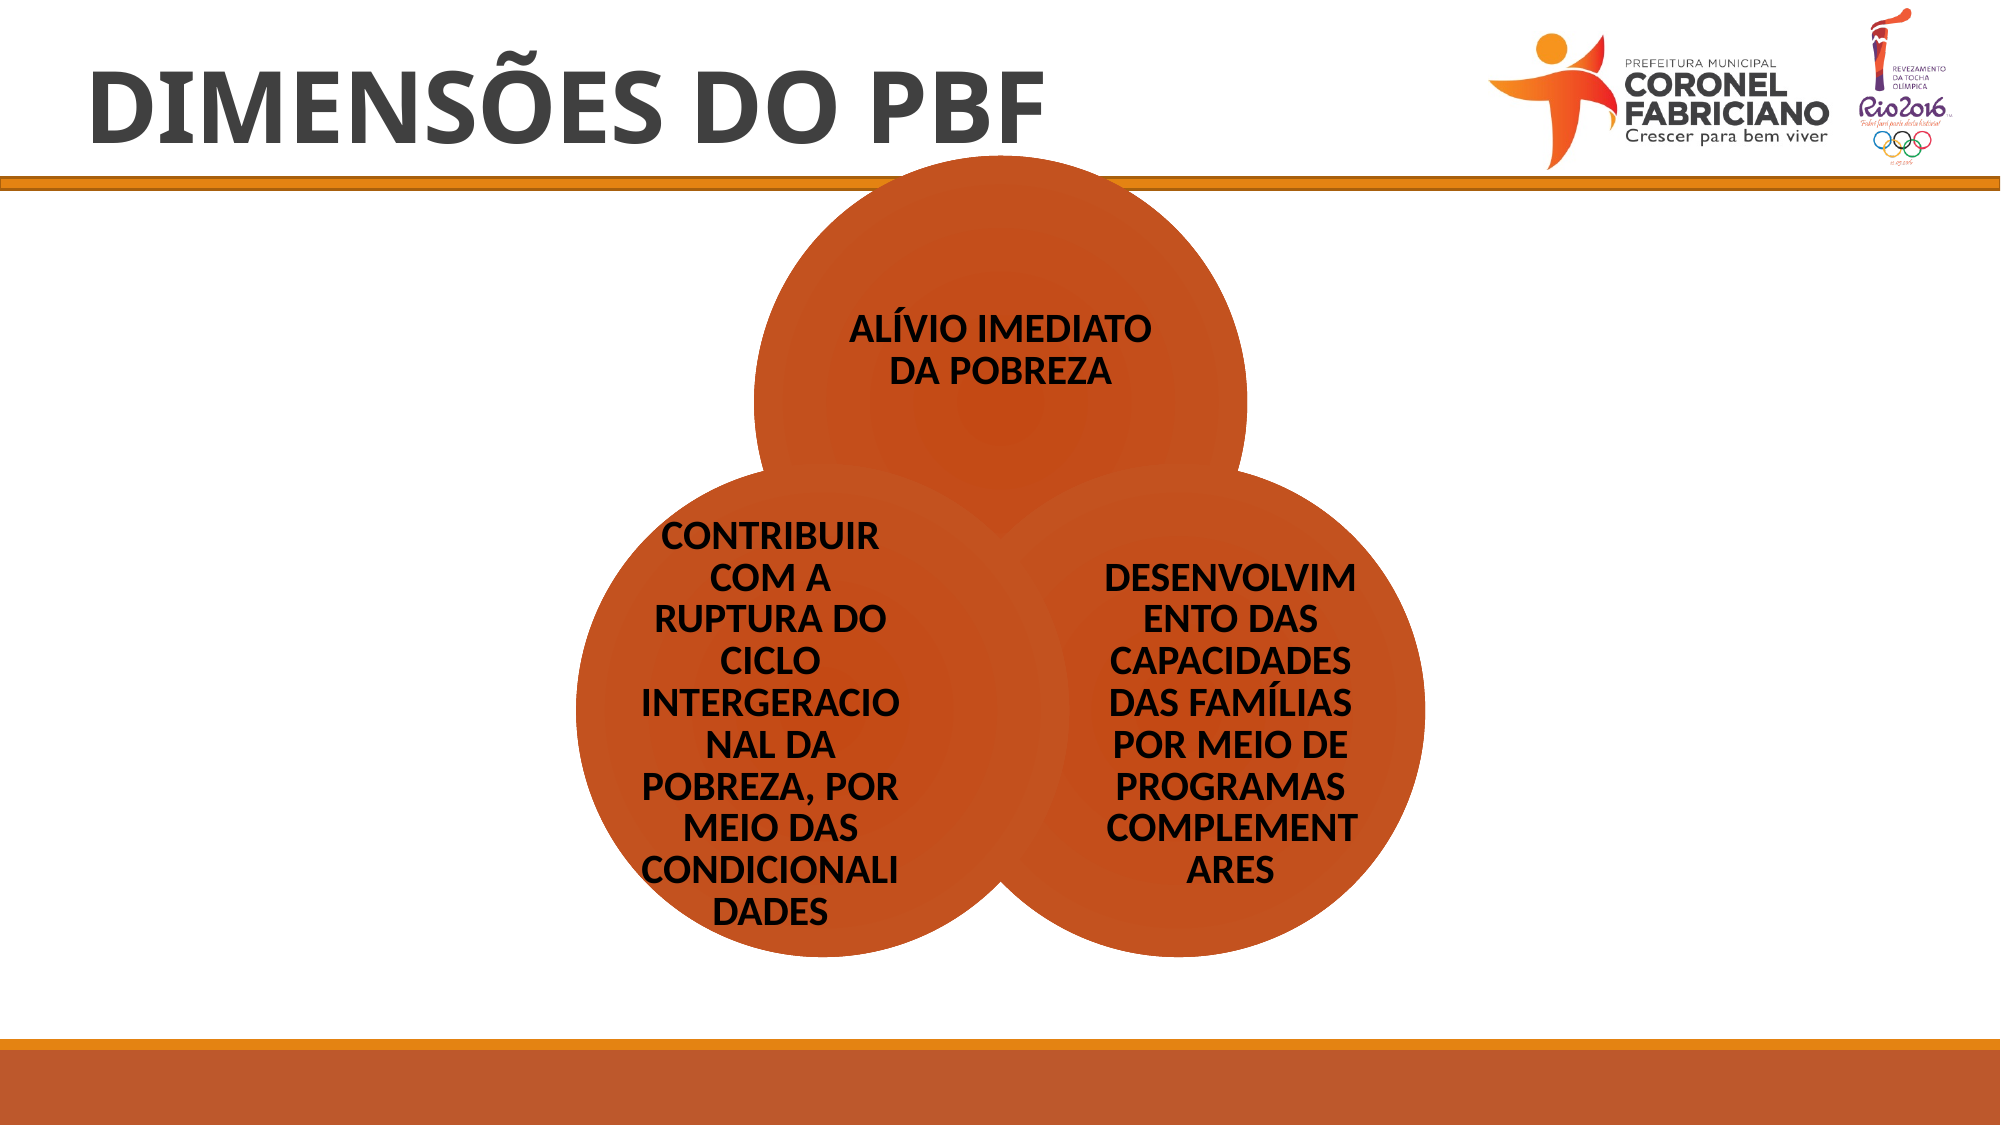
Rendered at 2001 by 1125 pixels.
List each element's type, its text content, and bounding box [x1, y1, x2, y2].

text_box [276, 196, 1726, 1020]
picture [1488, 0, 1963, 170]
title DIMENSÕES DO PBF [69, 47, 1720, 172]
